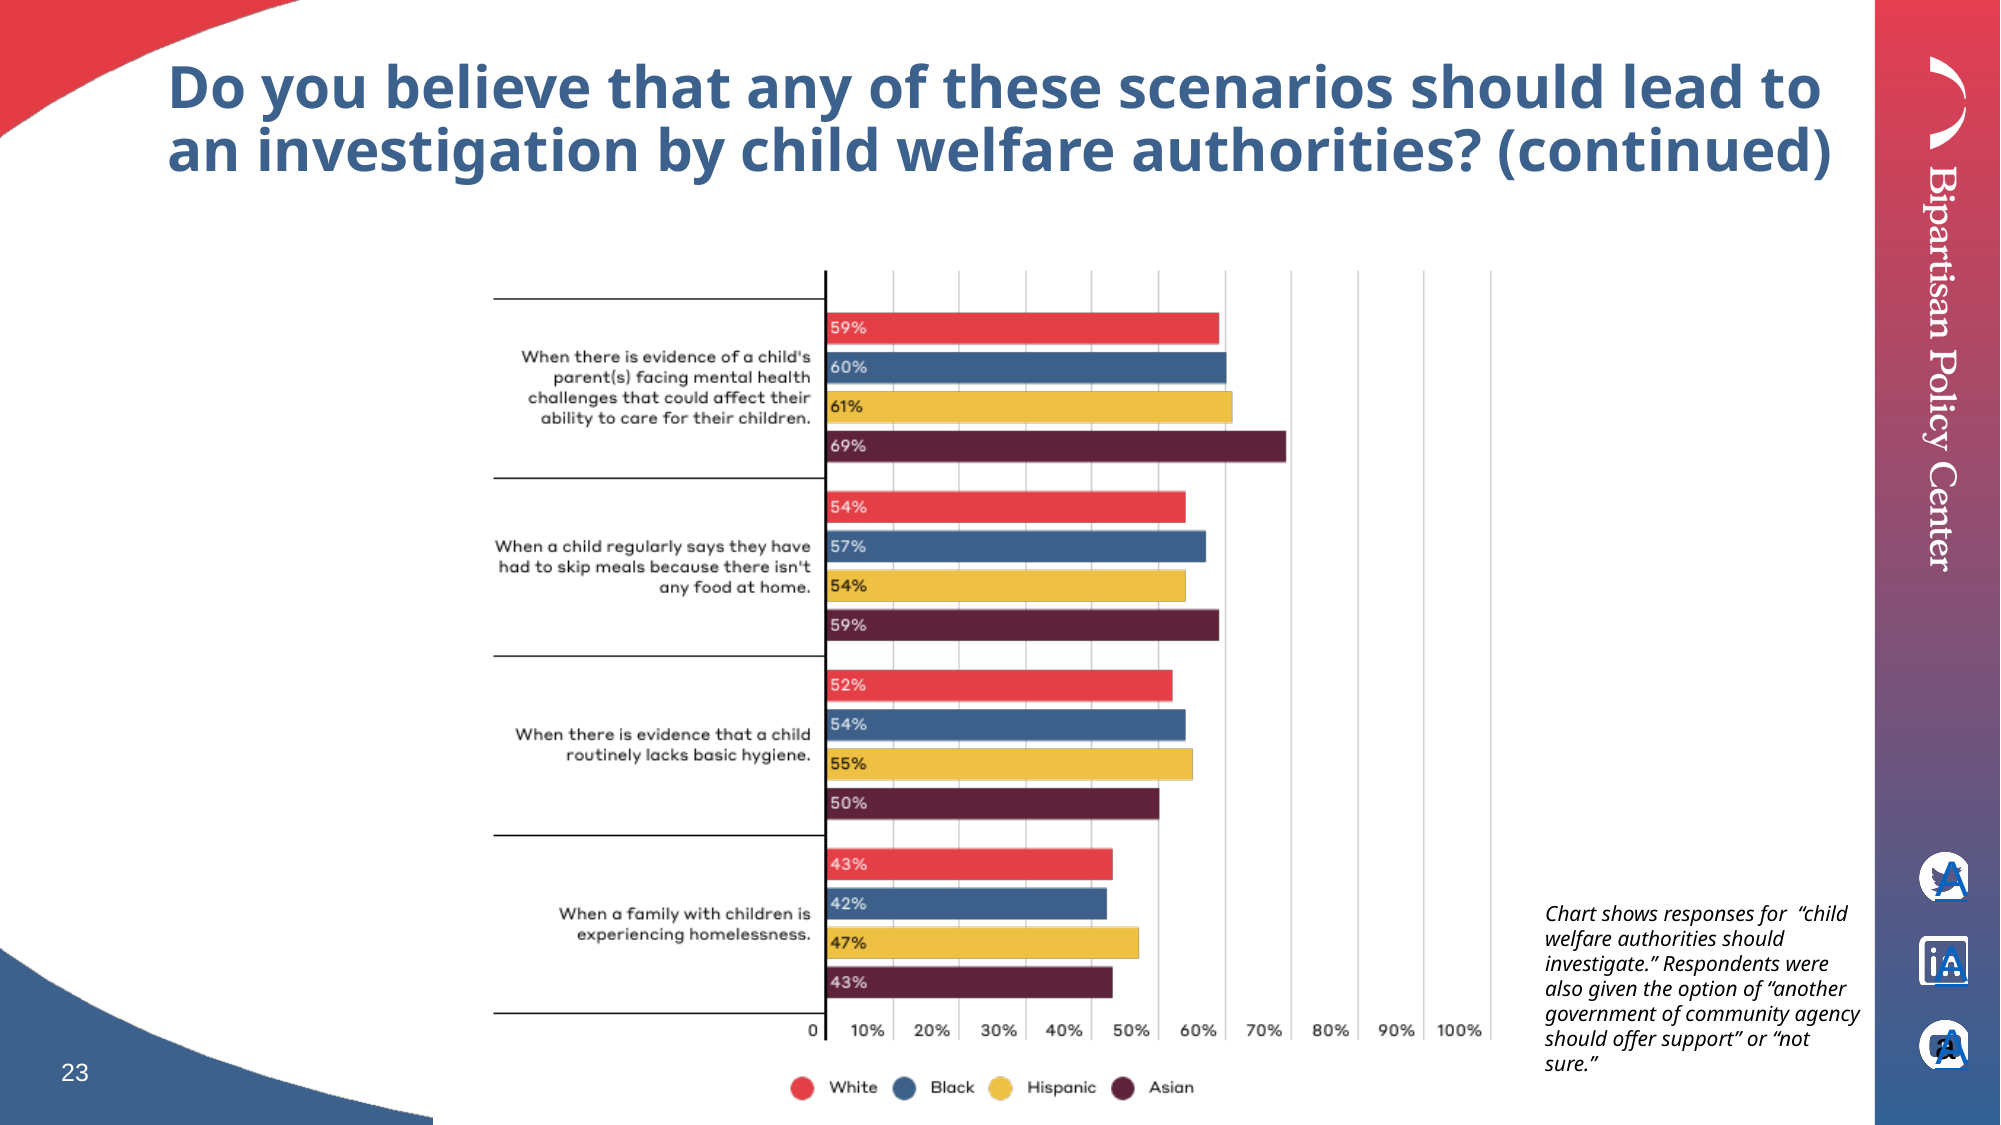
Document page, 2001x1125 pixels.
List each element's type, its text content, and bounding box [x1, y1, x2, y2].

picture [1946, 866, 1958, 882]
list Do you believe that any of these scenarios should lead to an investigation by child welfare authorities? (continued) [152, 50, 1871, 156]
picture [449, 226, 1551, 1125]
picture [1919, 1020, 1968, 1069]
picture [1923, 57, 1966, 571]
picture [1919, 852, 1968, 901]
picture [1950, 1034, 1958, 1050]
picture [1919, 936, 1968, 985]
text_box Chart shows responses for “child welfare authorities should investigate.” Respondents were also given the option of “another government of community agency should offer support” or “not sure.” [1554, 893, 1879, 1084]
picture [0, 0, 433, 1125]
